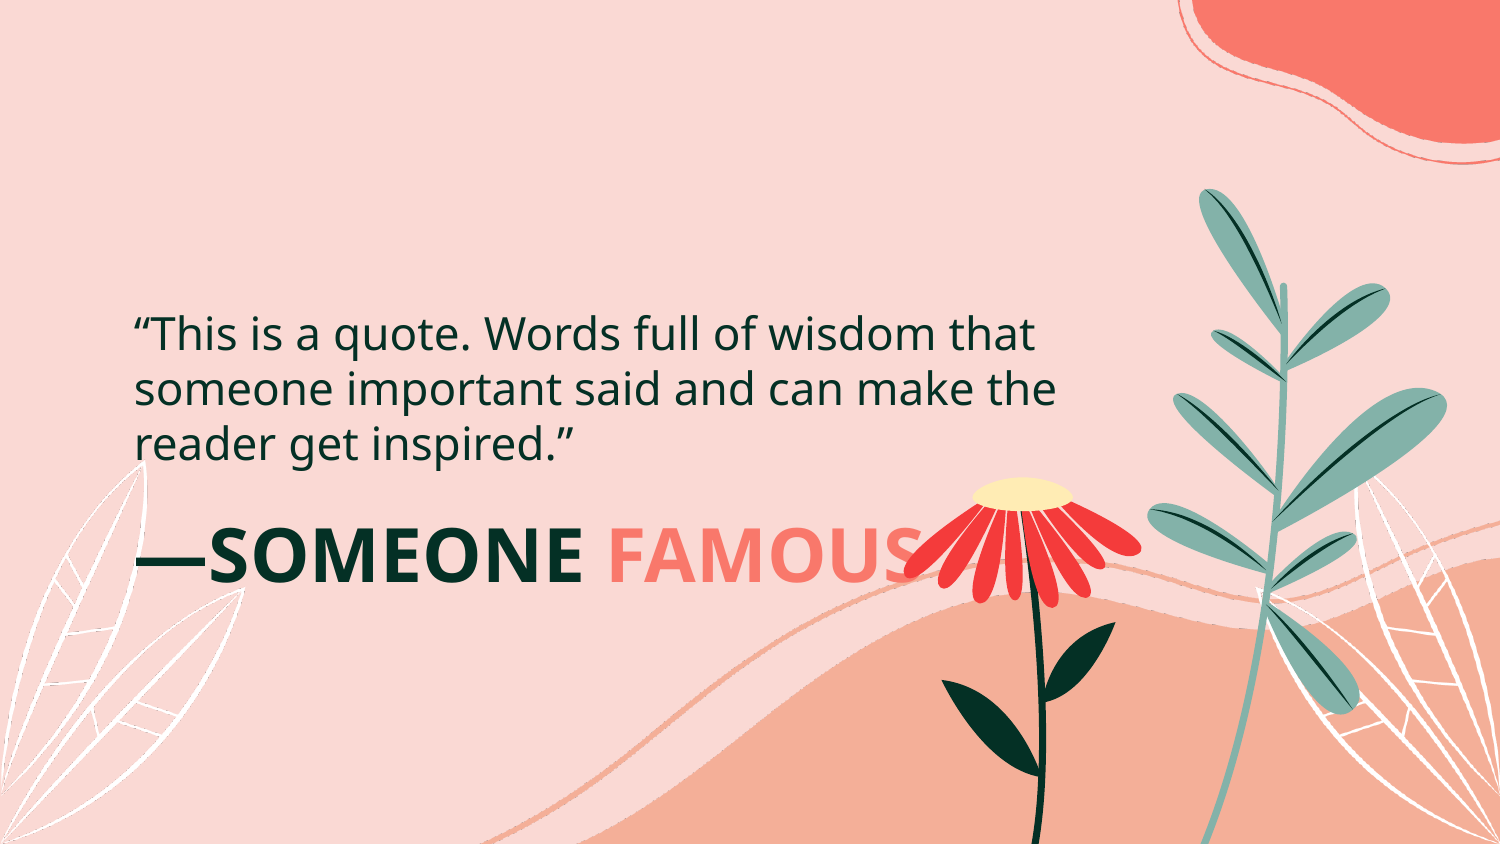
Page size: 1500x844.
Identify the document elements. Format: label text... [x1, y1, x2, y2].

subtitle “This is a quote. Words full of wisdom that someone important said and can make the reader get inspired.” [118, 285, 886, 485]
picture [1, 0, 1500, 844]
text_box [891, 188, 1500, 844]
title —SOMEONE FAMOUS [118, 491, 886, 587]
